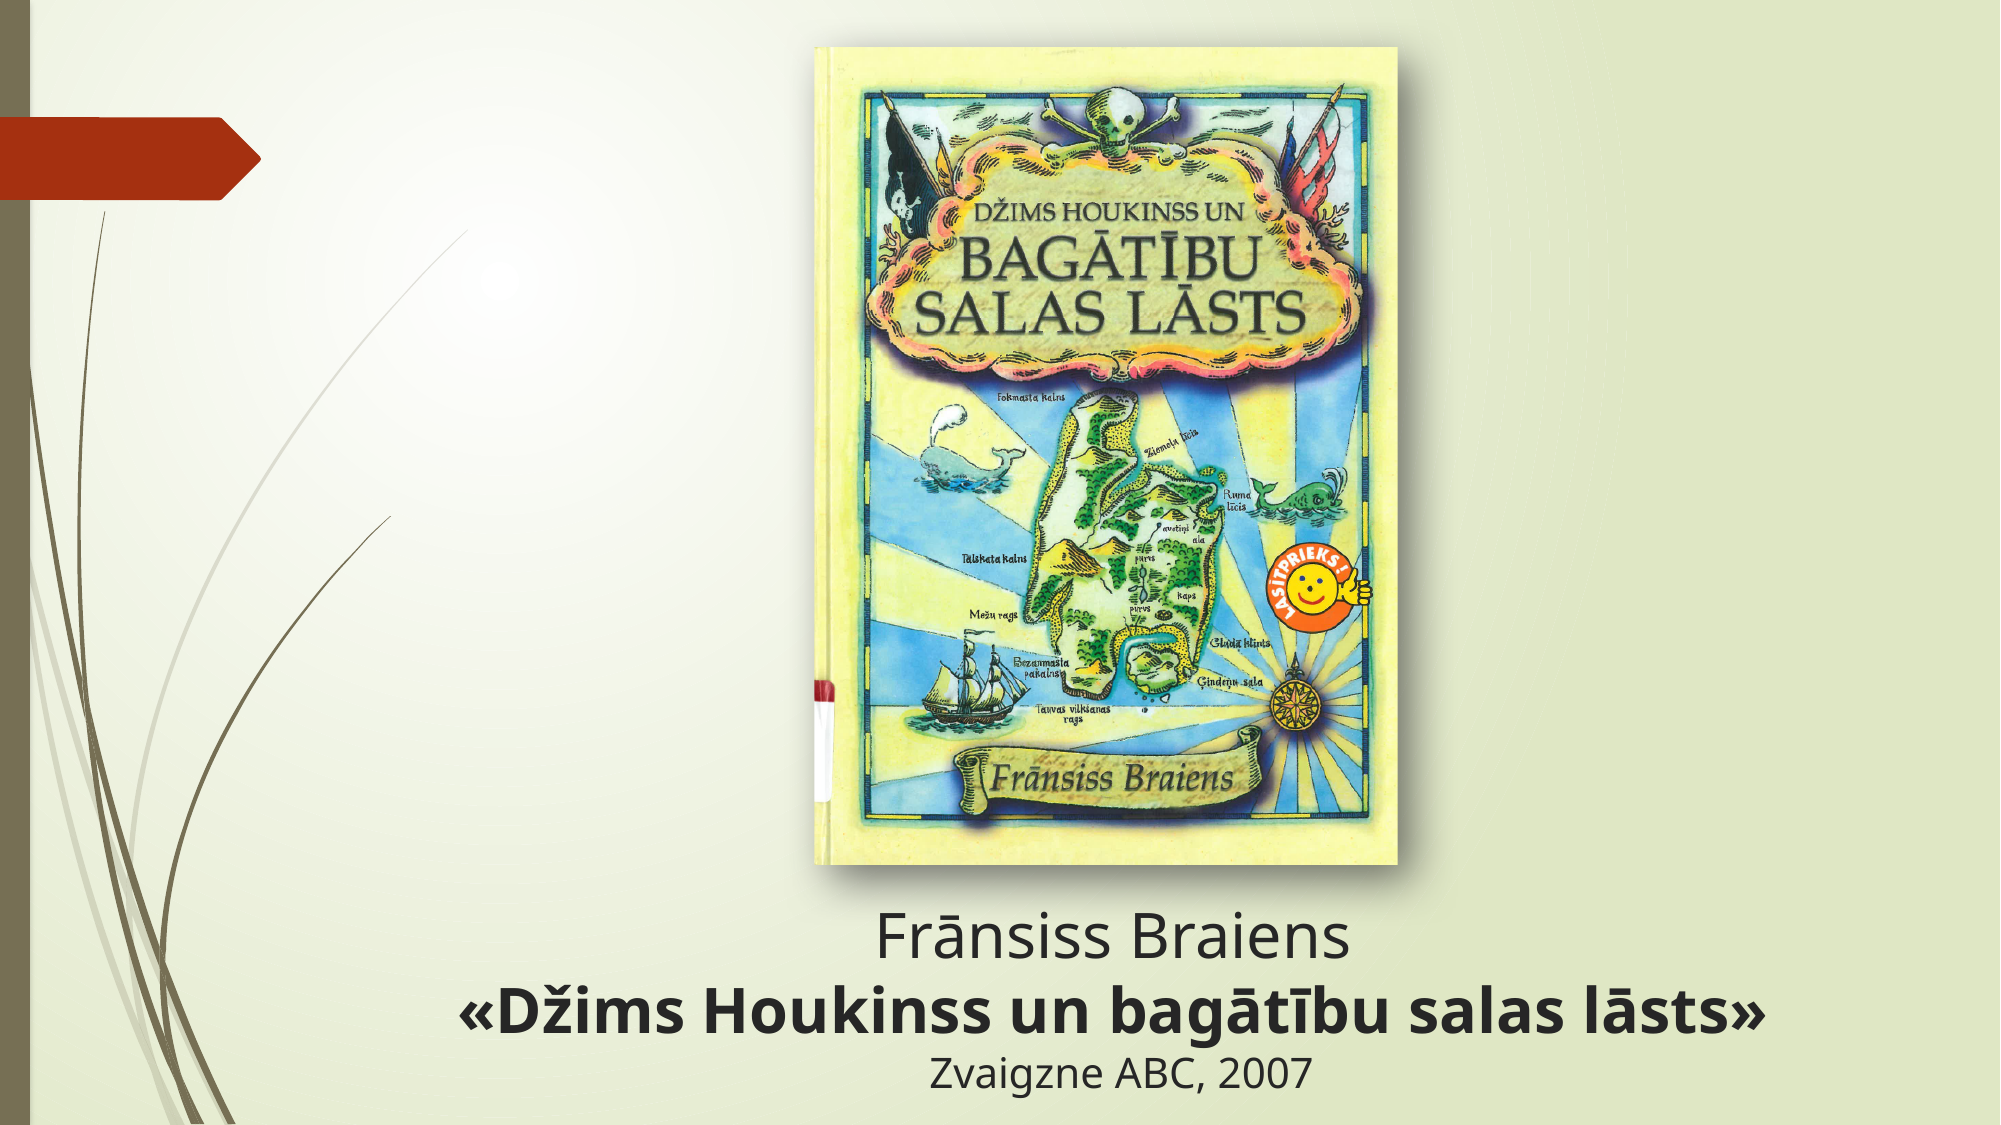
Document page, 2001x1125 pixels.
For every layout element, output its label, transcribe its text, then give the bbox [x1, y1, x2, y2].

title Frānsiss Braiens «Džims Houkinss un bagātību salas lāsts» Zvaigzne ABC, 2007 [260, 888, 1983, 1107]
picture [814, 47, 1398, 865]
